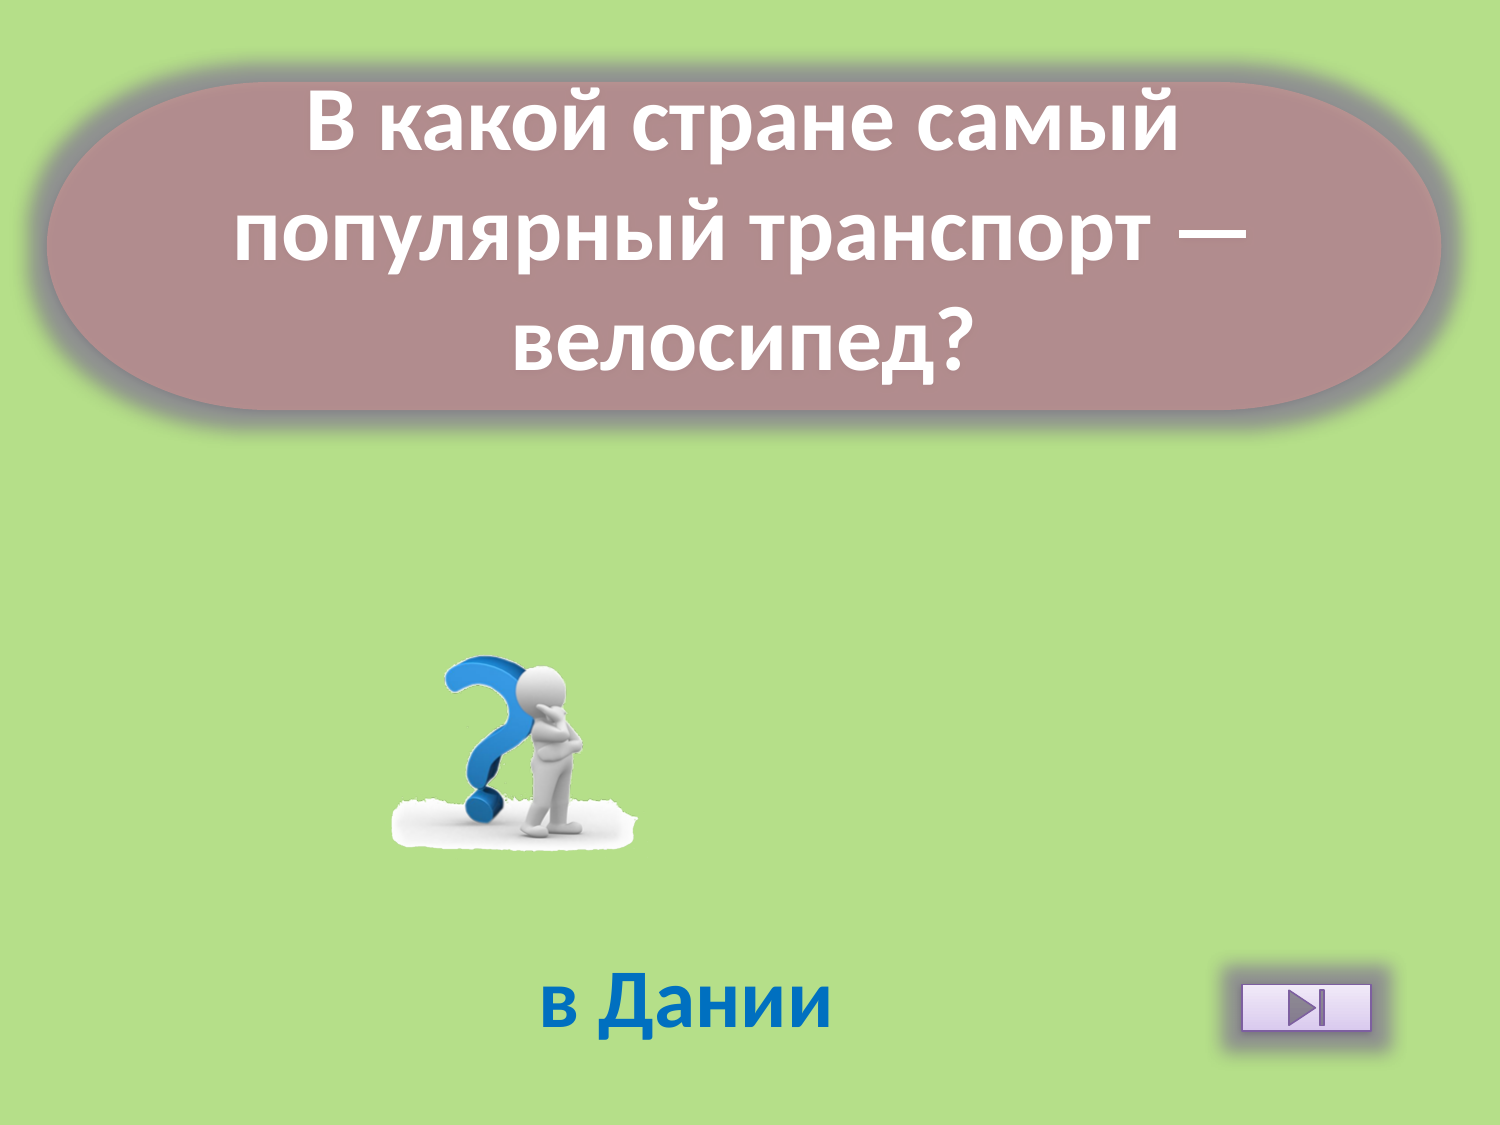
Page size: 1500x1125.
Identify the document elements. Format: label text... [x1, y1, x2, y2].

text_box В какой стране самый популярный транспорт — велосипед? [46, 81, 1442, 411]
picture [379, 597, 648, 866]
text_box [1241, 984, 1372, 1032]
text_box в Дании [46, 936, 1325, 1052]
